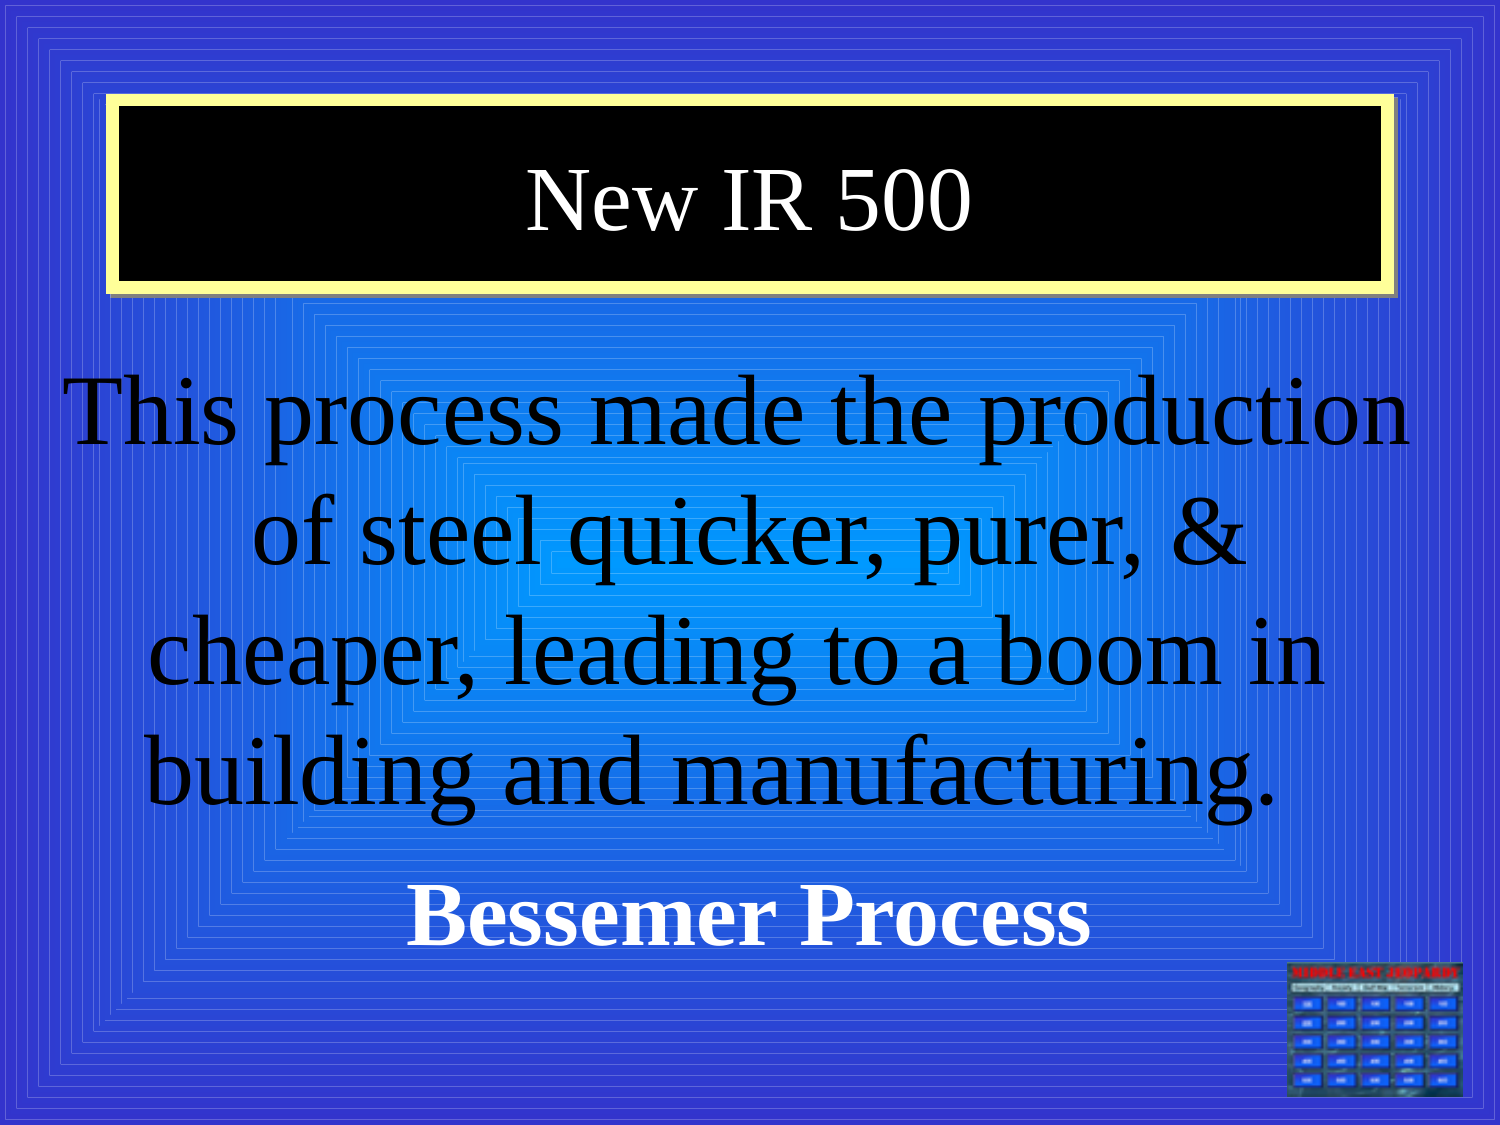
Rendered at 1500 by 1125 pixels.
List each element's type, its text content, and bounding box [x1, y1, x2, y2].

text_box Bessemer Process [0, 846, 1500, 971]
title New IR 500 [112, 99, 1388, 288]
picture [1287, 971, 1463, 1097]
list This process made the production of steel quicker, purer, & cheaper, leading to a boom in building and manufacturing. [37, 337, 1438, 613]
